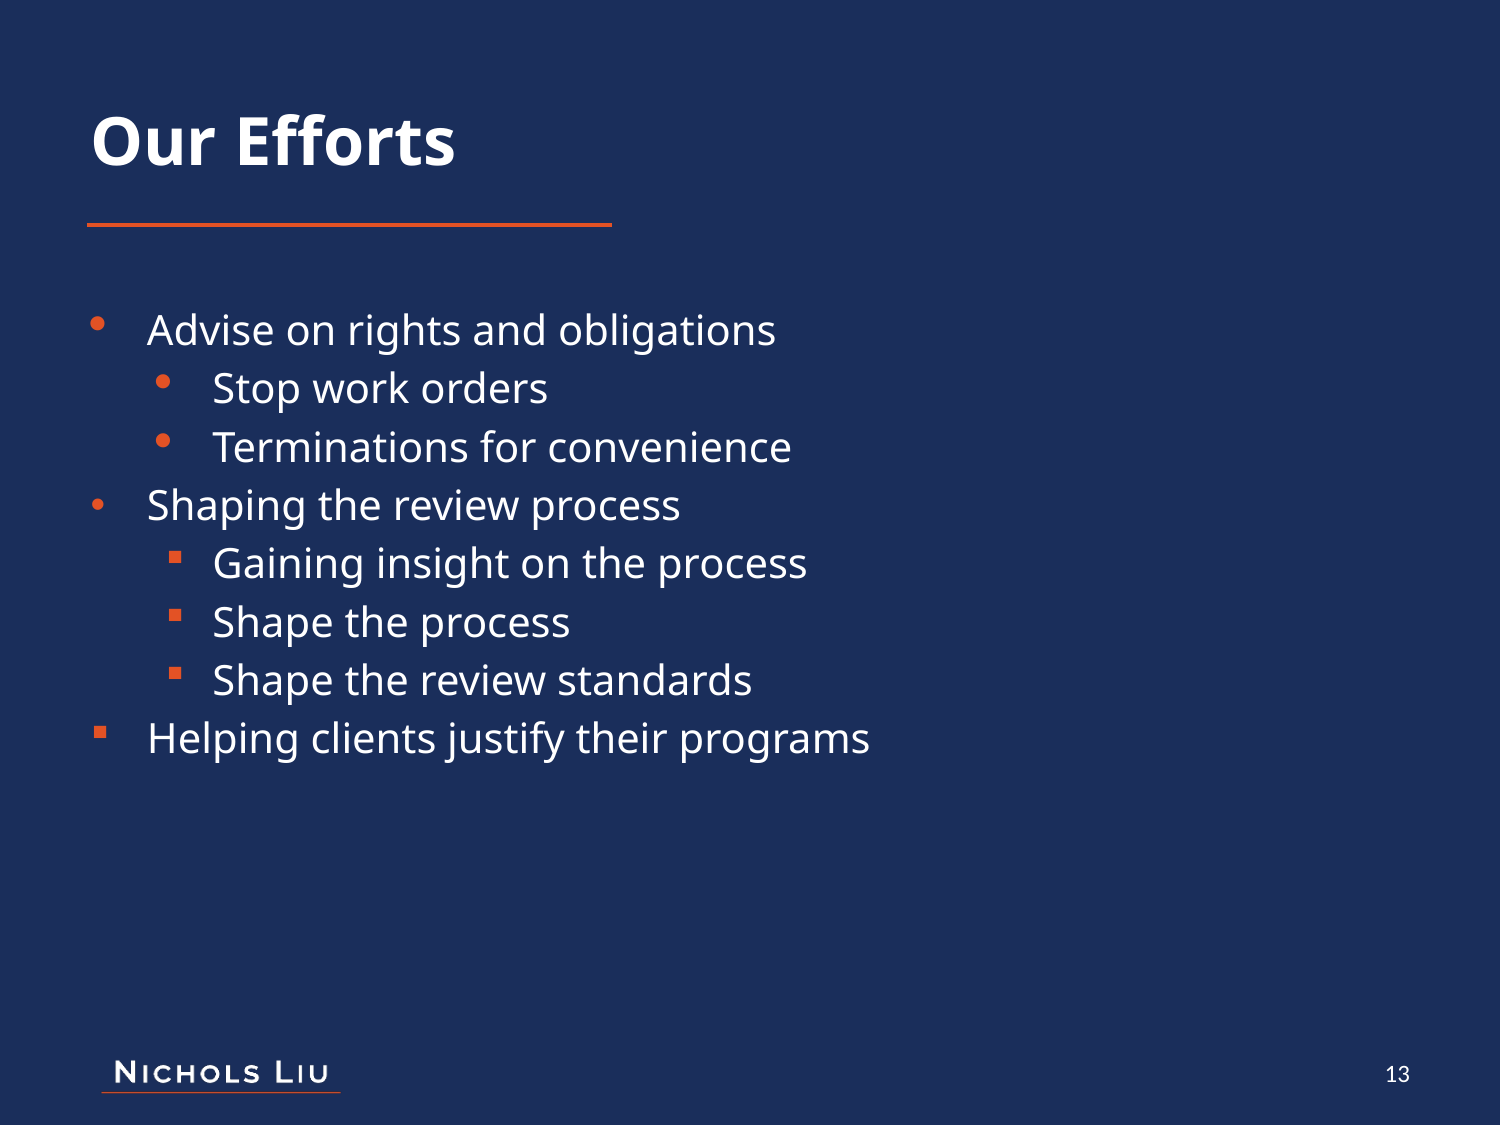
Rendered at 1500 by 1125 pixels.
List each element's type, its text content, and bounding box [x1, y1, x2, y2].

slide_number 13 [1074, 1042, 1425, 1103]
title Our Efforts [75, 45, 1425, 233]
picture [93, 1043, 350, 1100]
list Advise on rights and obligations Stop work orders Terminations for convenience Shaping the review process Gaining insight on the process Shape the process Shape the review standards Helping clients justify their programs [75, 295, 1426, 1039]
